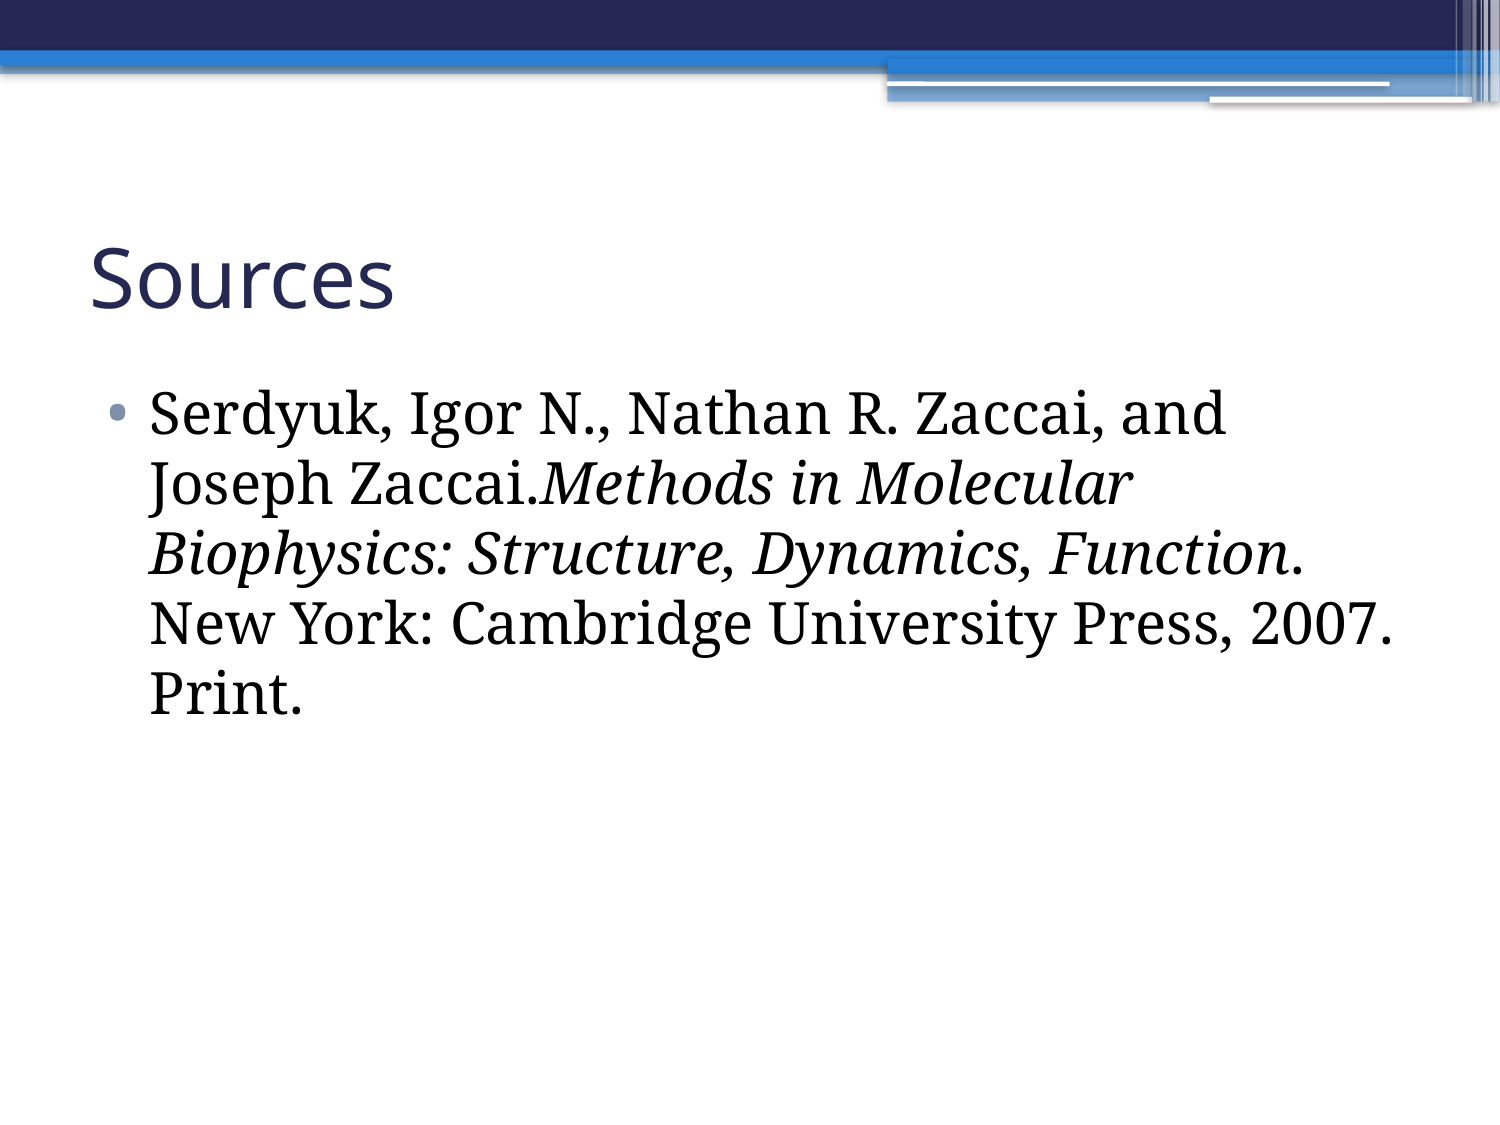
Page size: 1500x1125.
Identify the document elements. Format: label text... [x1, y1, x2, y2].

list Serdyuk, Igor N., Nathan R. Zaccai, and Joseph Zaccai.Methods in Molecular Biophysics: Structure, Dynamics, Function. New York: Cambridge University Press, 2007. Print. [75, 368, 1425, 1079]
title Sources [75, 187, 1425, 363]
